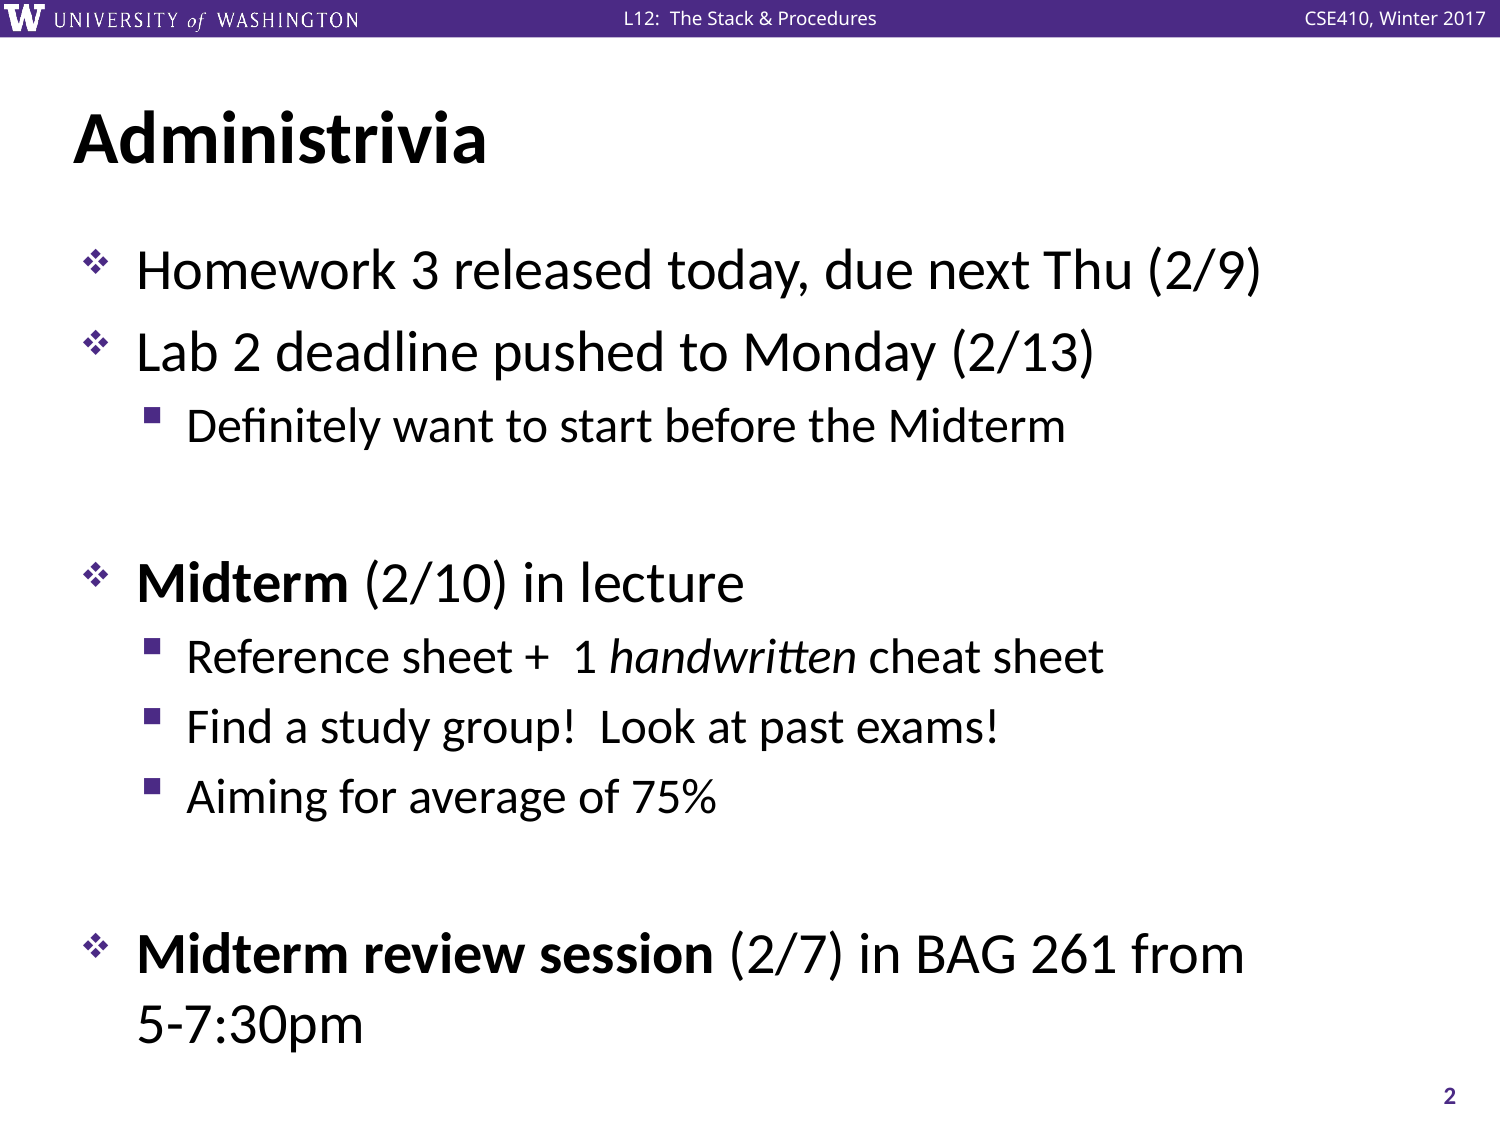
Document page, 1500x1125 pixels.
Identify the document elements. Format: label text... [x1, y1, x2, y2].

slide_number 2 [1400, 1065, 1500, 1125]
title Administrivia [58, 71, 1438, 197]
list Homework 3 released today, due next Thu (2/9) Lab 2 deadline pushed to Monday (2/13) Definitely want to start before the Midterm Midterm (2/10) in lecture Reference sheet + 1 handwritten cheat sheet Find a study group! Look at past exams! Aiming for average of 75% Midterm review session (2/7) in BAG 261 from 5-7:30pm [64, 223, 1438, 1040]
picture [4, 4, 358, 32]
